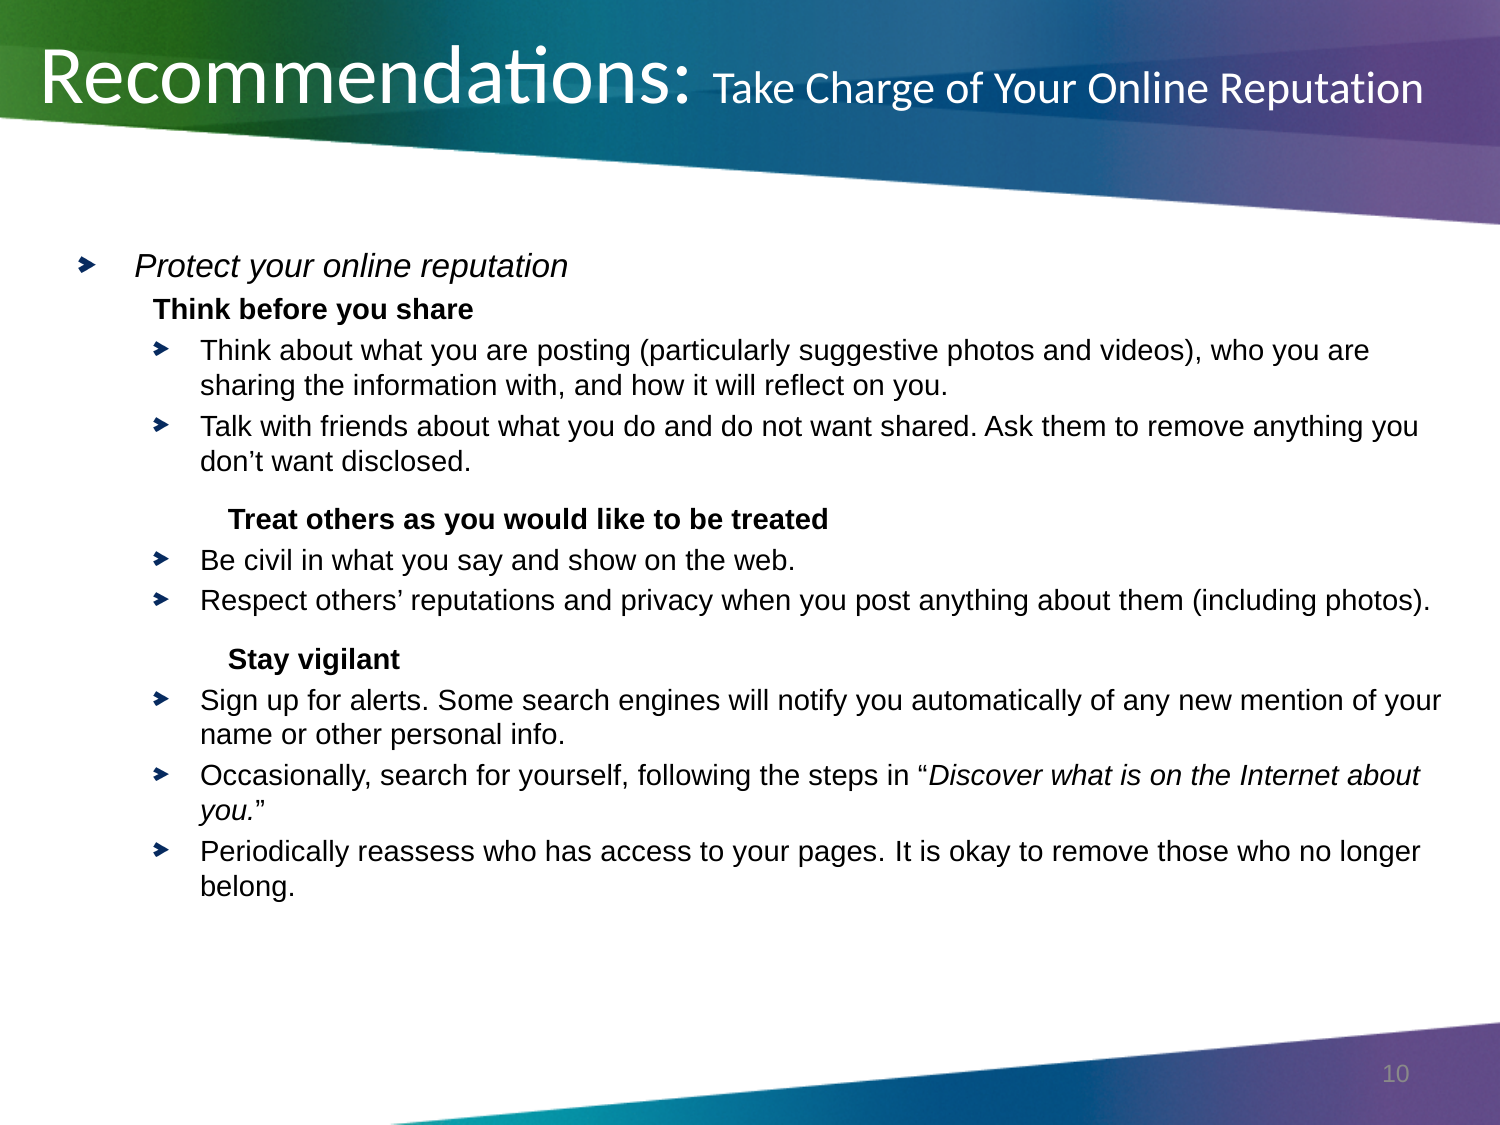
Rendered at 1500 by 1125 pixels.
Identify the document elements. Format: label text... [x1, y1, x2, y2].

slide_number 10 [1074, 1042, 1425, 1103]
picture [153, 767, 169, 781]
picture [0, 0, 1500, 1125]
picture [153, 551, 169, 566]
picture [153, 842, 169, 857]
picture [153, 691, 169, 706]
title Recommendations: Take Charge of Your Online Reputation [24, 12, 1500, 138]
list Protect your online reputation Think before you share Think about what you are posting (particularly suggestive photos and videos), who you are sharing the information with, and how it will reflect on you. Talk with friends about what you do and do not want shared. Ask them to remove anything you don’t want disclosed. Treat others as you would like to be treated Be civil in what you say and show on the web. Respect others’ reputations and privacy when you post anything about them (including photos). Stay vigilant Sign up for alerts. Some search engines will notify you automatically of any new mention of your name or other personal info. Occasionally, search for yourself, following the steps in “Discover what is on the Internet about you.” Periodically reassess who has access to your pages. It is okay to remove those who no longer belong. [63, 236, 1463, 1125]
picture [153, 592, 169, 606]
picture [153, 341, 169, 356]
picture [78, 256, 96, 273]
picture [153, 417, 169, 432]
